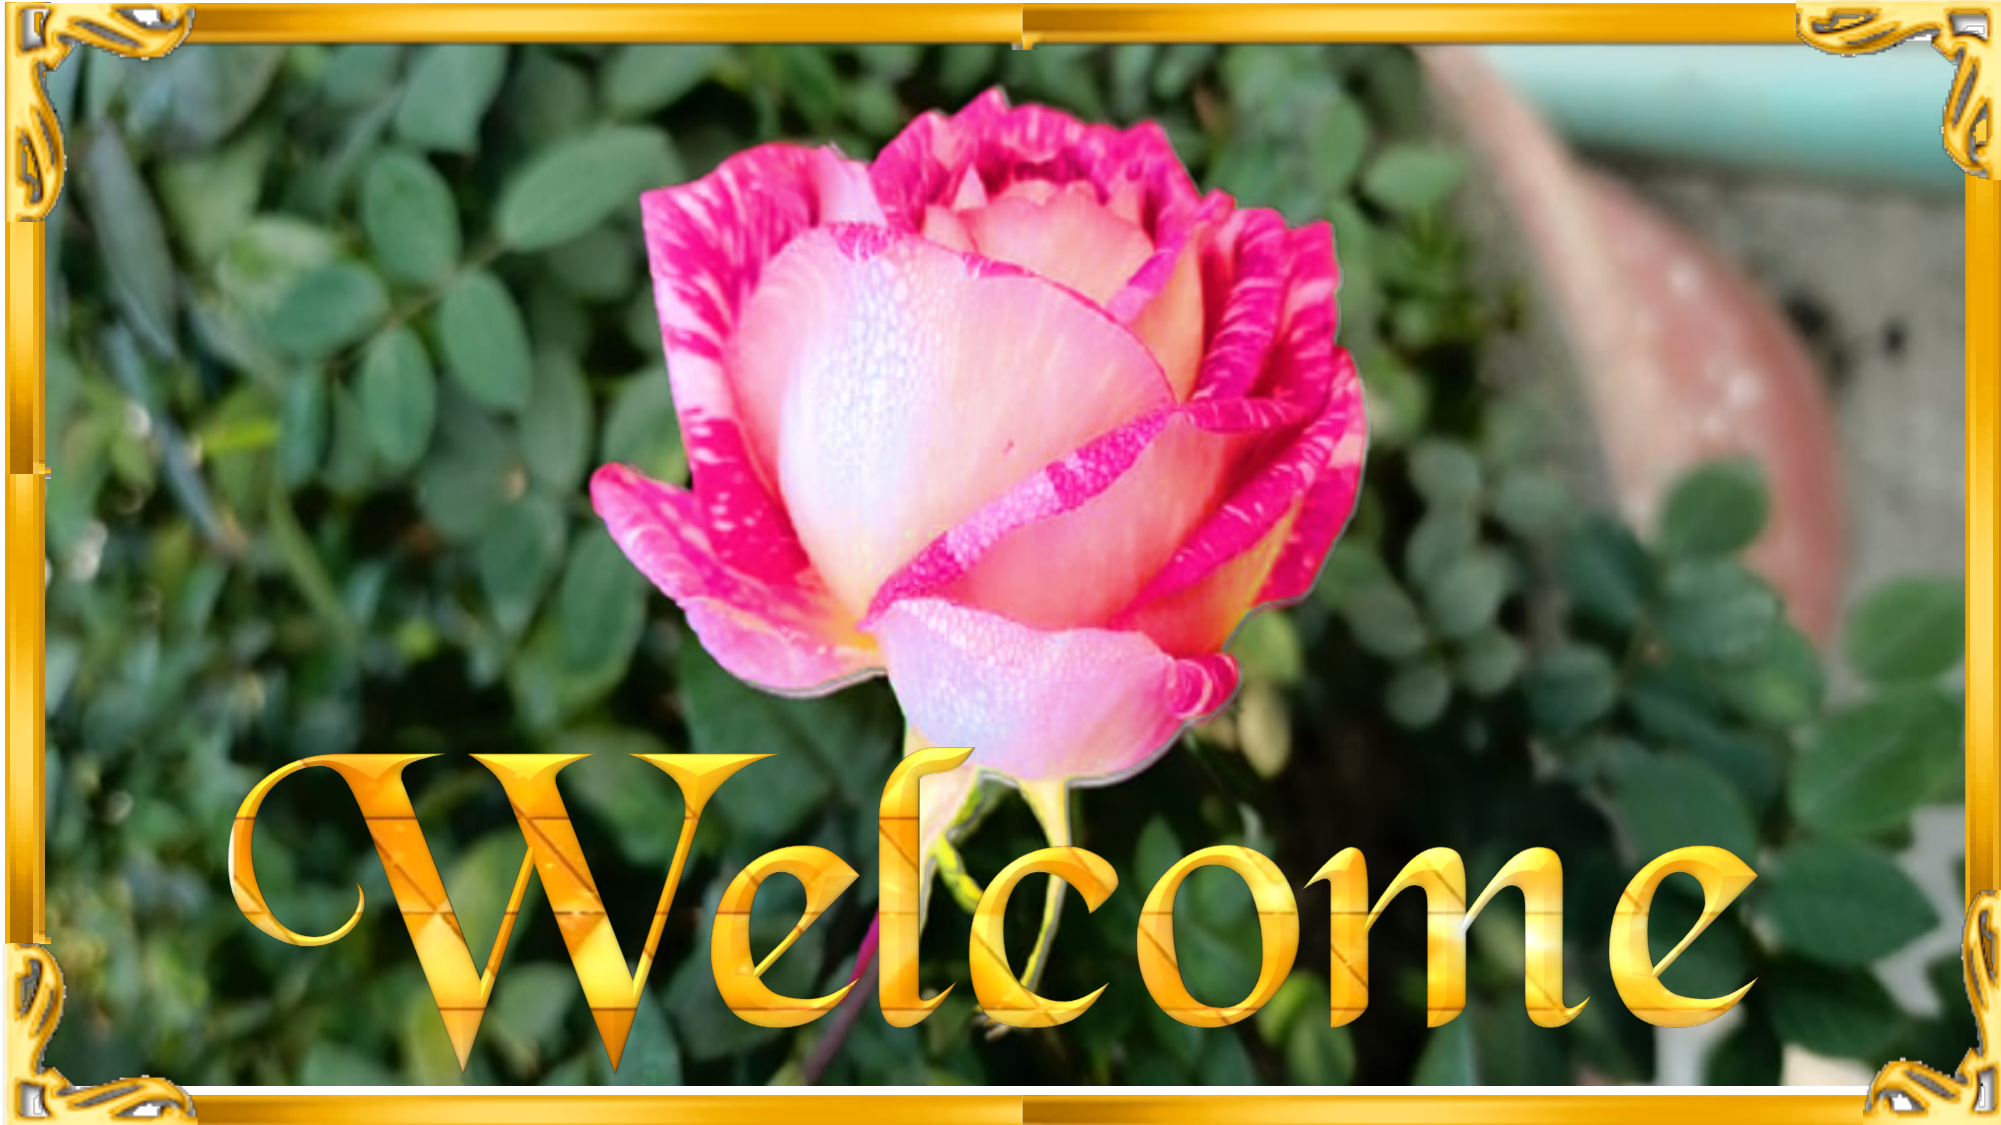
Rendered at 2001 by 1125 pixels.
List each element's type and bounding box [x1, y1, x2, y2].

picture [211, 50, 1801, 1125]
text_box [0, 0, 2000, 1125]
